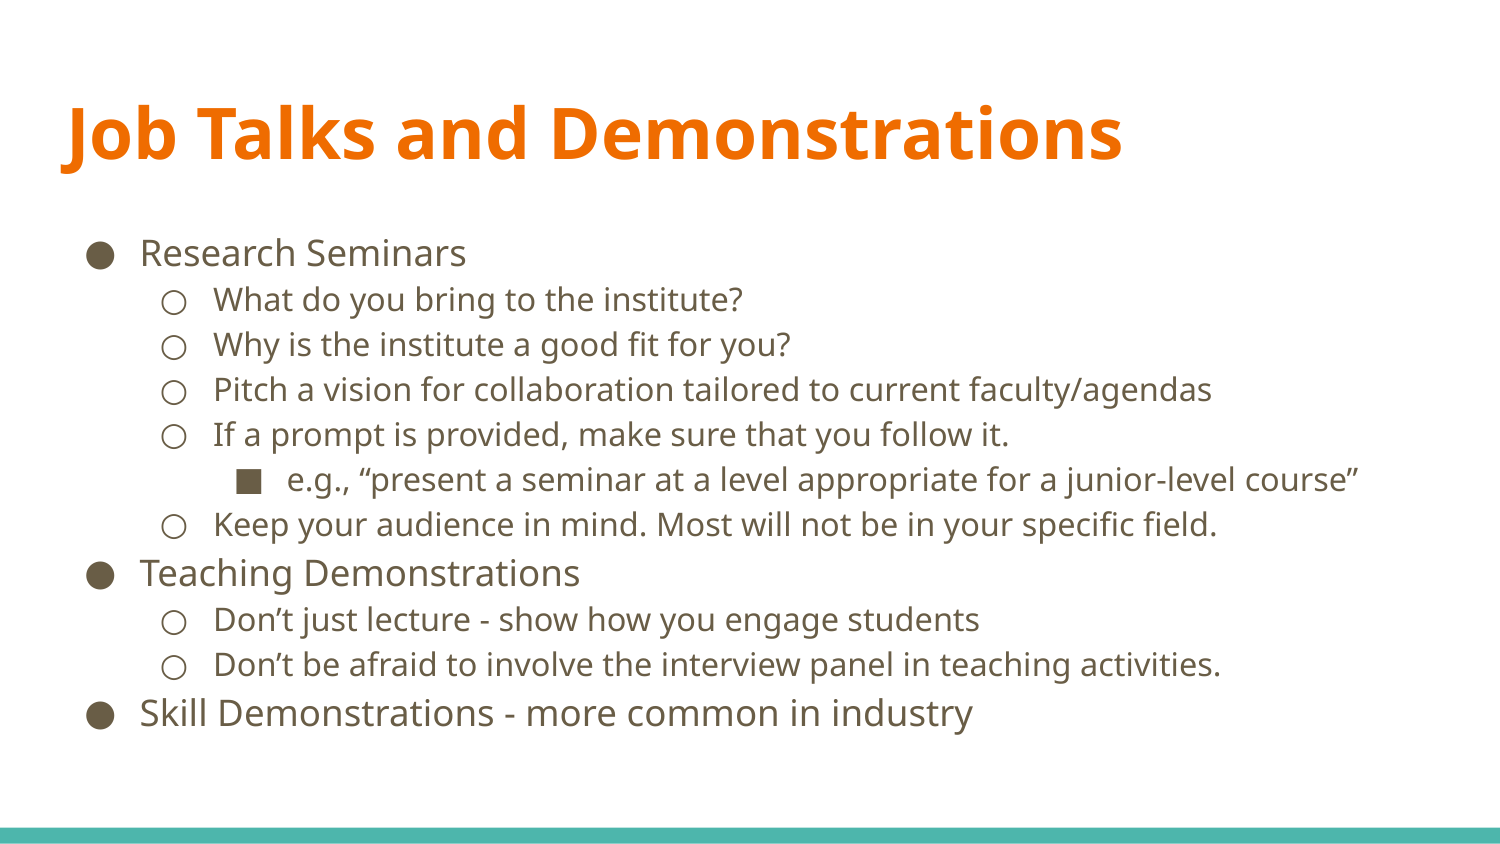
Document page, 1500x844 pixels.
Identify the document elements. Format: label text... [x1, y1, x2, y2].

title Job Talks and Demonstrations [51, 72, 1449, 189]
list Research Seminars What do you bring to the institute? Why is the institute a good fit for you? Pitch a vision for collaboration tailored to current faculty/agendas If a prompt is provided, make sure that you follow it. e.g., “present a seminar at a level appropriate for a junior-level course” Keep your audience in mind. Most will not be in your specific field. Teaching Demonstrations Don’t just lecture - show how you engage students Don’t be afraid to involve the interview panel in teaching activities. Skill Demonstrations - more common in industry [51, 207, 1449, 750]
